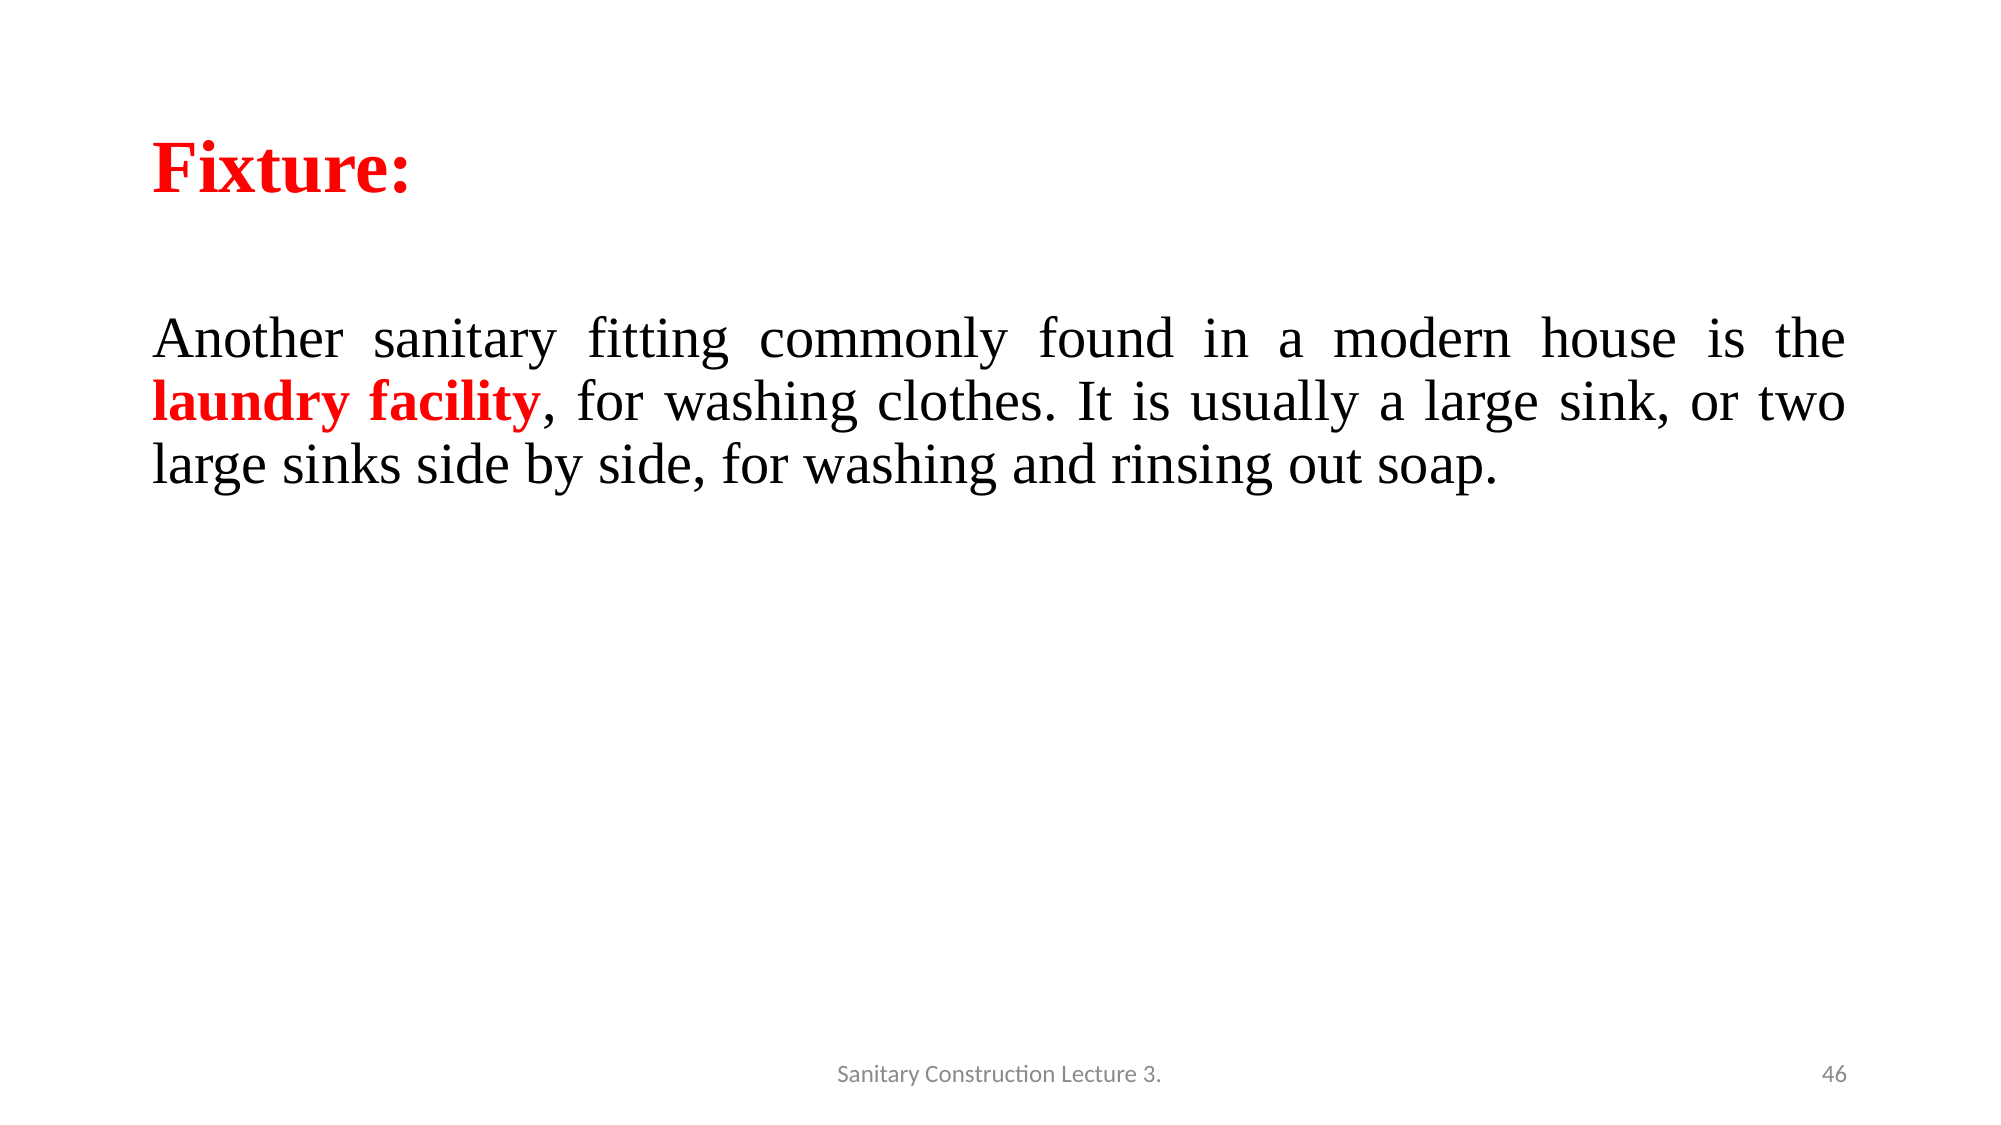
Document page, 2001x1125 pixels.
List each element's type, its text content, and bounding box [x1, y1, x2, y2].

title Fixture: [137, 59, 1863, 278]
footer Sanitary Construction Lecture 3. [662, 1042, 1338, 1103]
slide_number 46 [1412, 1042, 1863, 1103]
list Another sanitary fitting commonly found in a modern house is the laundry facility, for washing clothes. It is usually a large sink, or two large sinks side by side, for washing and rinsing out soap. [137, 299, 1863, 1014]
